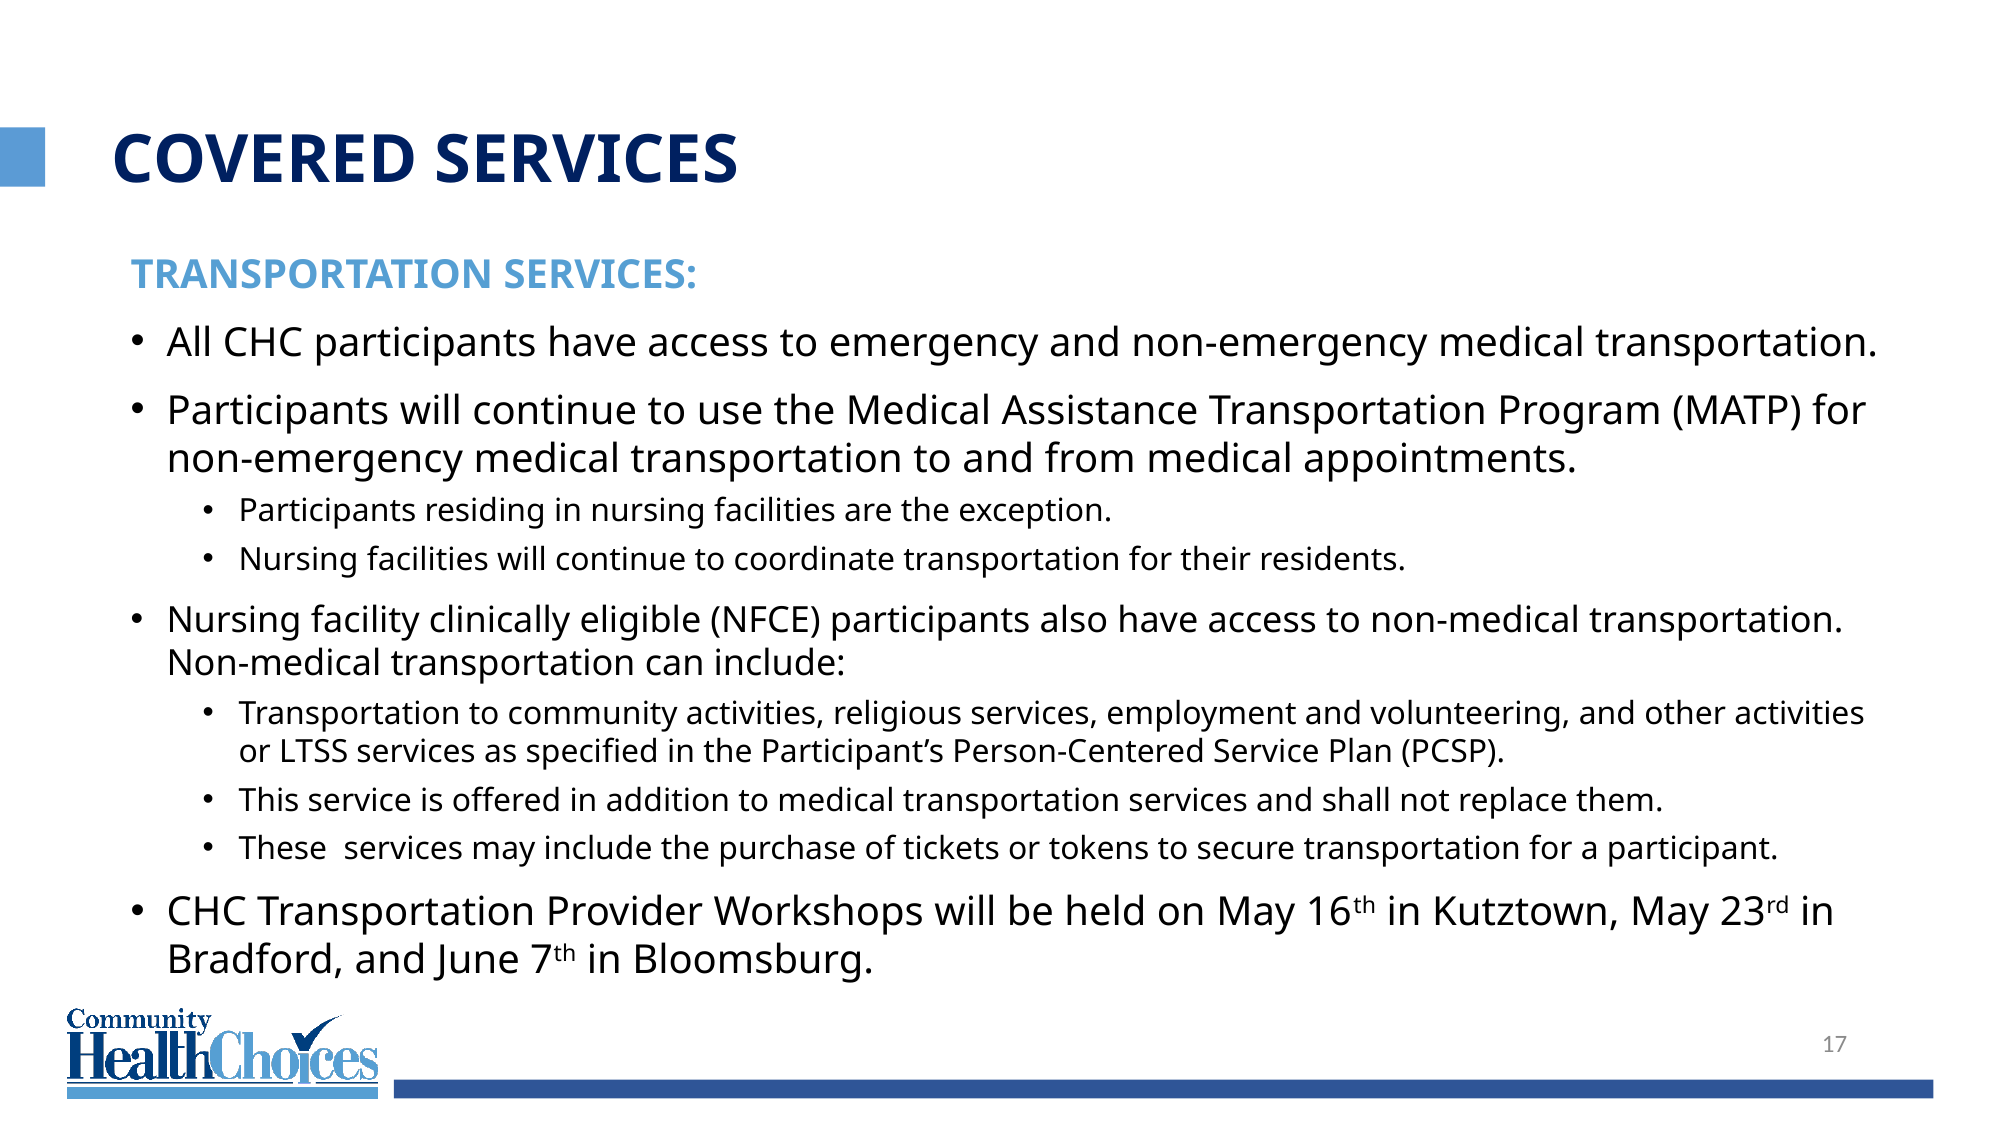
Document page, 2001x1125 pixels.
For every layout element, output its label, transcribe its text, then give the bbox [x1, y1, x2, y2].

text_box [0, 126, 46, 188]
text_box [393, 1079, 1934, 1099]
slide_number 17 [1412, 1012, 1863, 1073]
list Transportation Services: All CHC participants have access to emergency and non-emergency medical transportation. Participants will continue to use the Medical Assistance Transportation Program (MATP) for non-emergency medical transportation to and from medical appointments. Participants residing in nursing facilities are the exception. Nursing facilities will continue to coordinate transportation for their residents. Nursing facility clinically eligible (NFCE) participants also have access to non-medical transportation. Non-medical transportation can include: Transportation to community activities, religious services, employment and volunteering, and other activities or LTSS services as specified in the Participant’s Person-Centered Service Plan (PCSP). This service is offered in addition to medical transportation services and shall not replace them. These services may include the purchase of tickets or tokens to secure transportation for a participant. CHC Transportation Provider Workshops will be held on May 16th in Kutztown, May 23rd in Bradford, and June 7th in Bloomsburg. [115, 240, 1900, 1004]
list COVERED SERVICES [96, 113, 1433, 206]
picture [67, 1008, 378, 1099]
